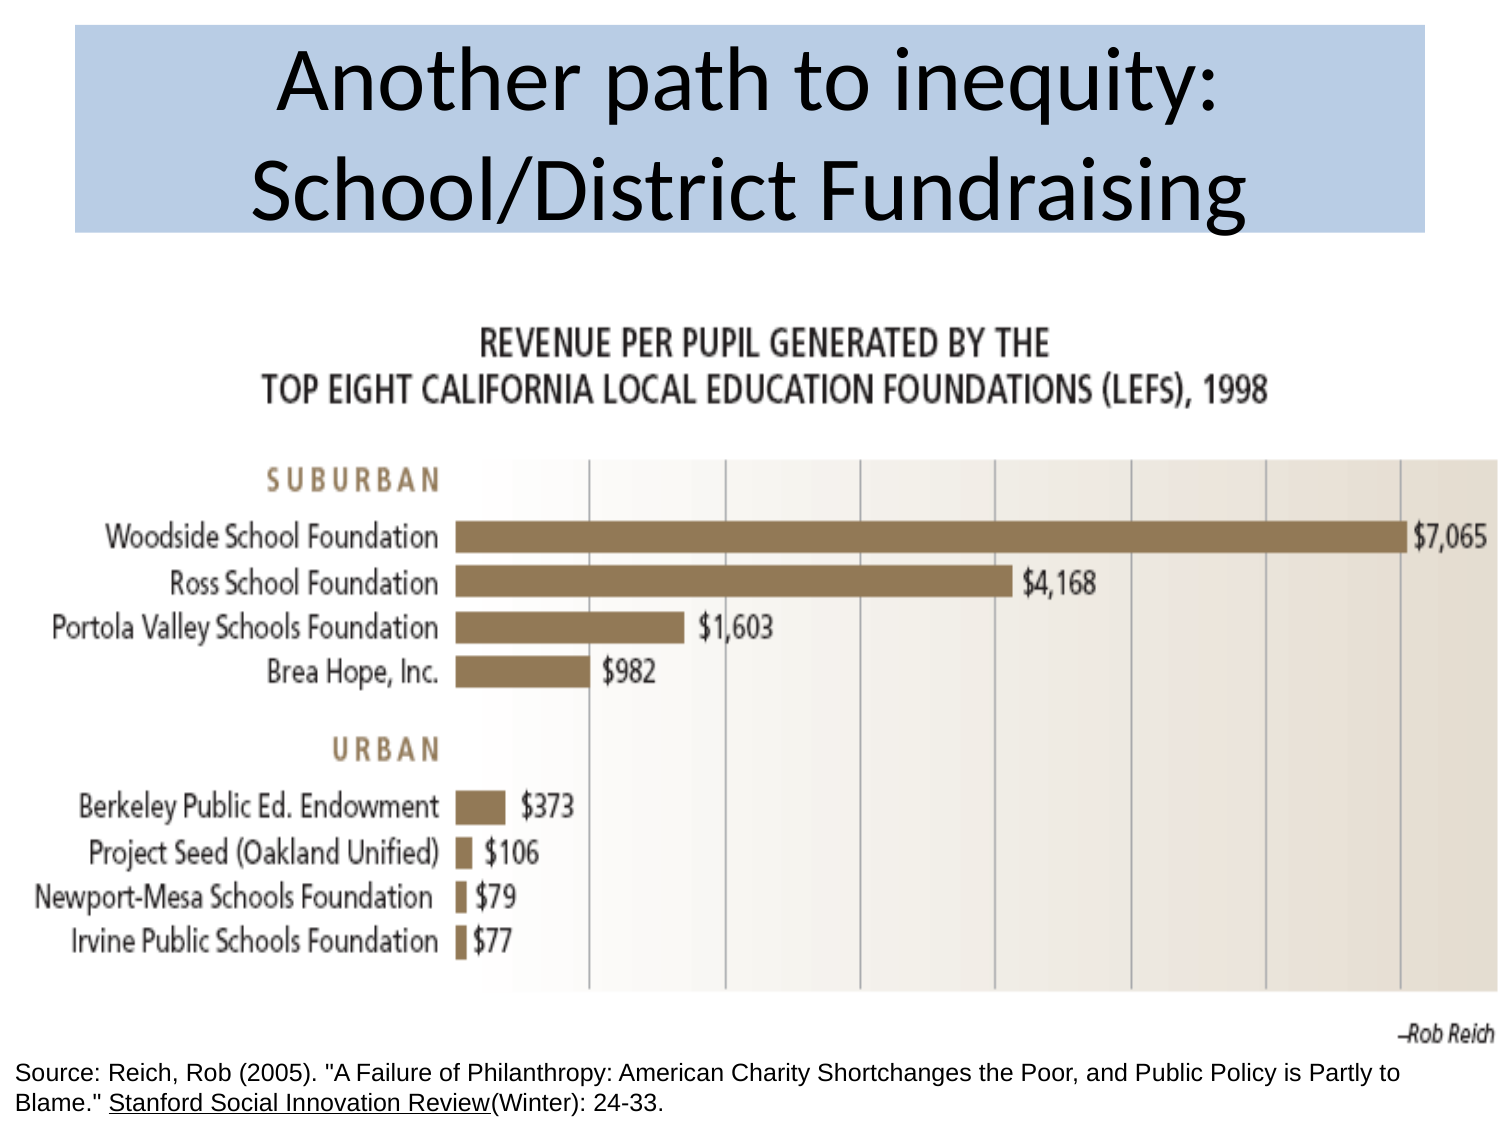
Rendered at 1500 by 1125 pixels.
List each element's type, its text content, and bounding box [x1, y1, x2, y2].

title Another path to inequity: School/District Fundraising [74, 24, 1426, 233]
text_box Source: Reich, Rob (2005). "A Failure of Philanthropy: American Charity Shortchanges the Poor, and Public Policy is Partly to Blame." Stanford Social Innovation Review(Winter): 24-33. [0, 1083, 1500, 1124]
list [0, 262, 1500, 1076]
